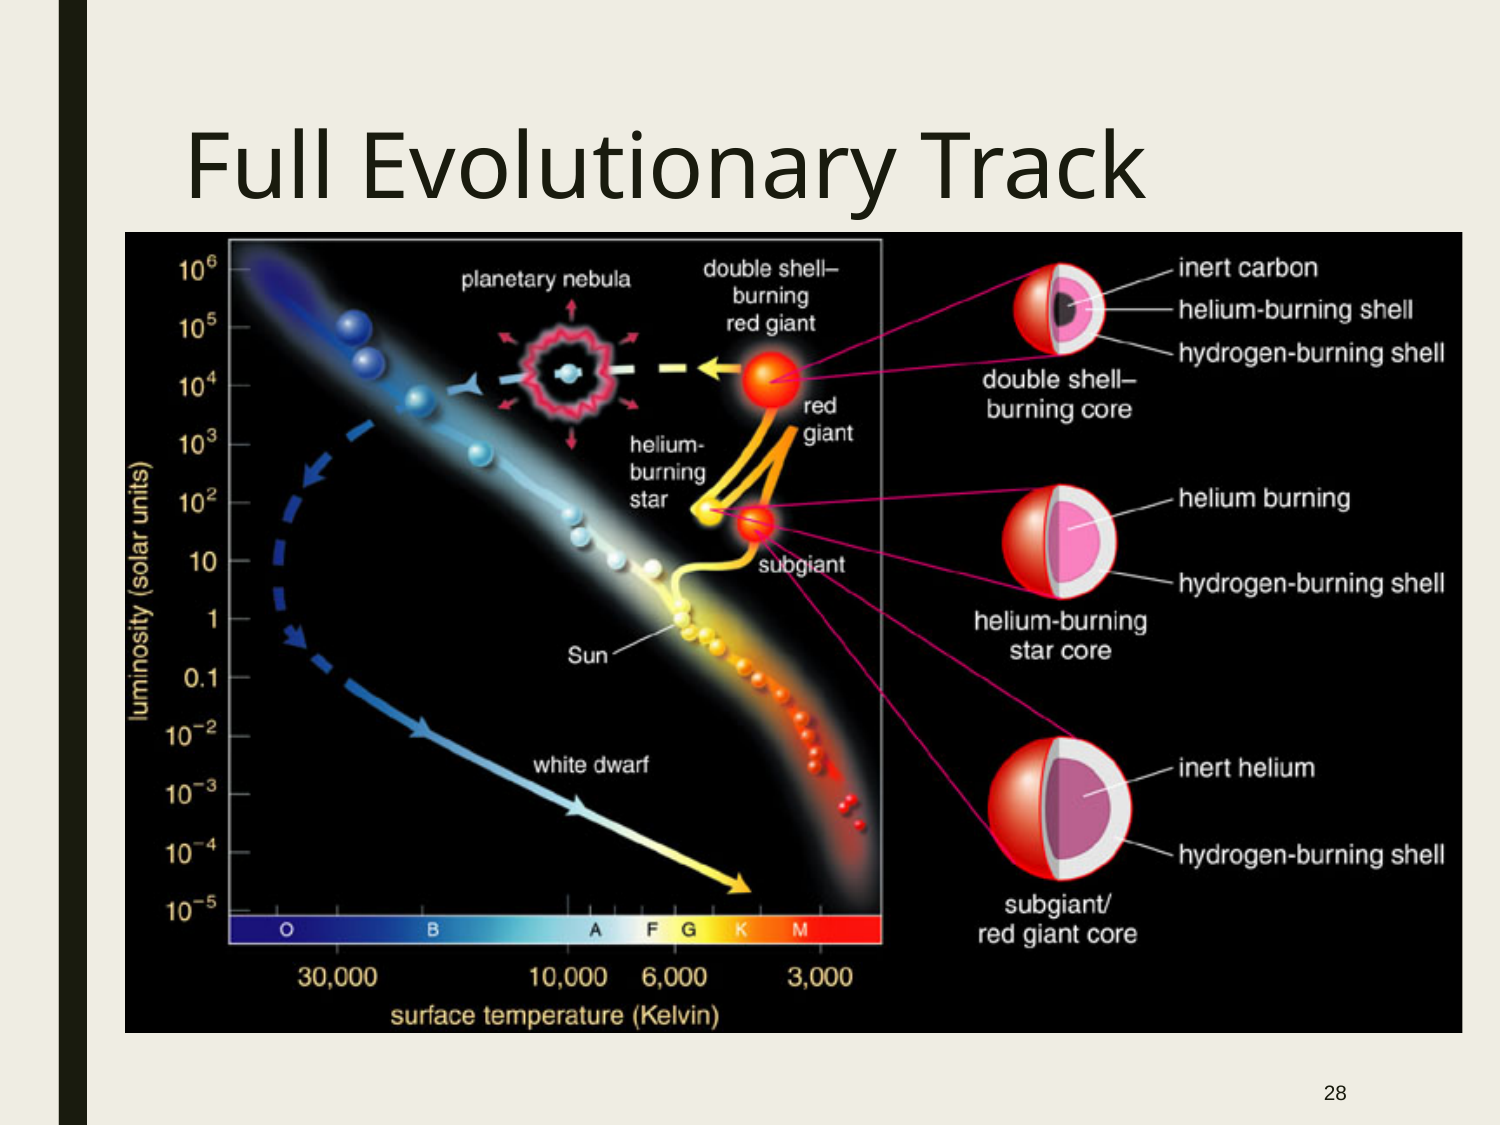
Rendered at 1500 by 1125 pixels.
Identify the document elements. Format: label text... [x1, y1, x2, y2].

title Full Evolutionary Track [168, 112, 1351, 232]
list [124, 232, 1463, 1033]
slide_number 28 [1165, 1058, 1362, 1125]
